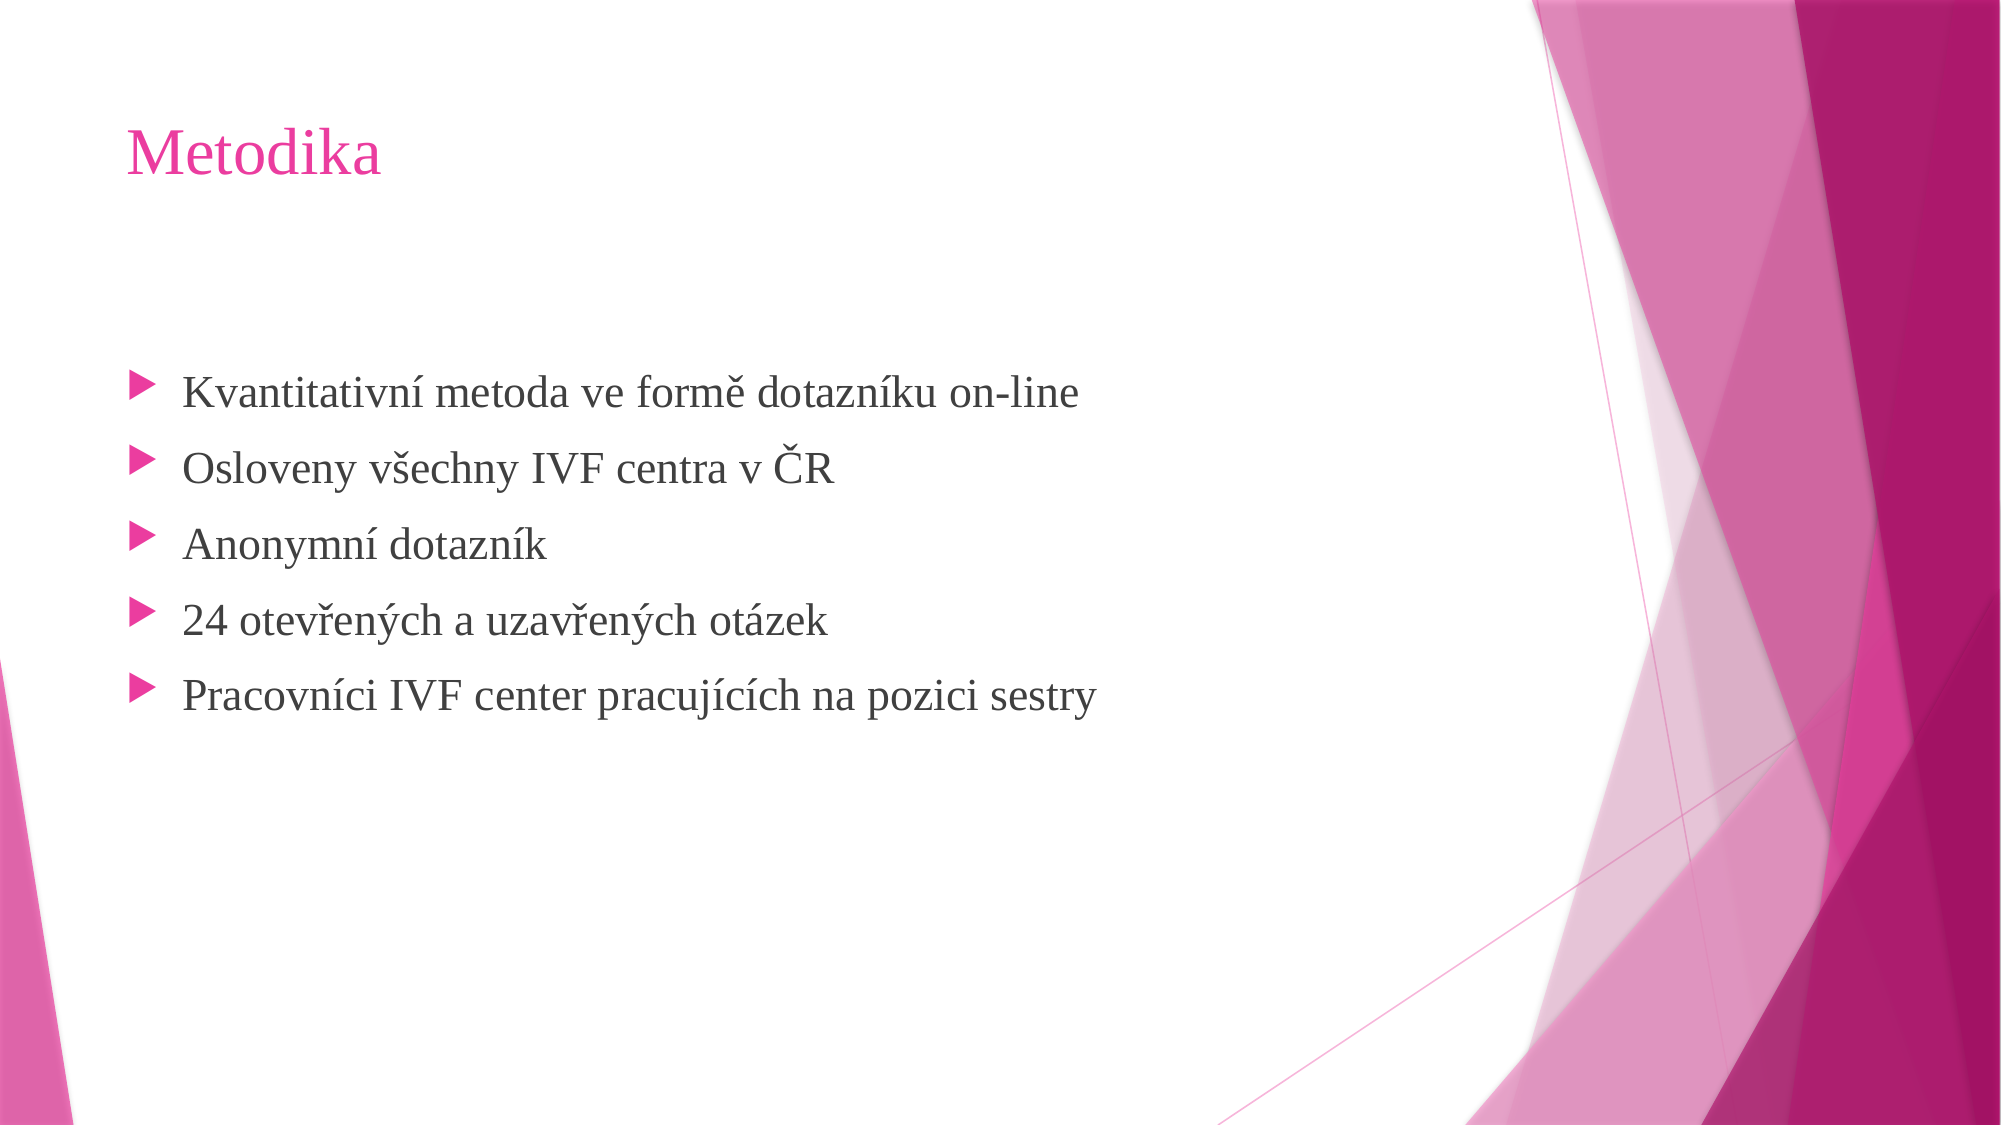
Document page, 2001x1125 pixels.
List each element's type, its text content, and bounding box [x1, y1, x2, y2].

title Metodika [111, 99, 1522, 210]
list Kvantitativní metoda ve formě dotazníku on-line Osloveny všechny IVF centra v ČR Anonymní dotazník 24 otevřených a uzavřených otázek Pracovníci IVF center pracujících na pozici sestry [111, 354, 1522, 844]
